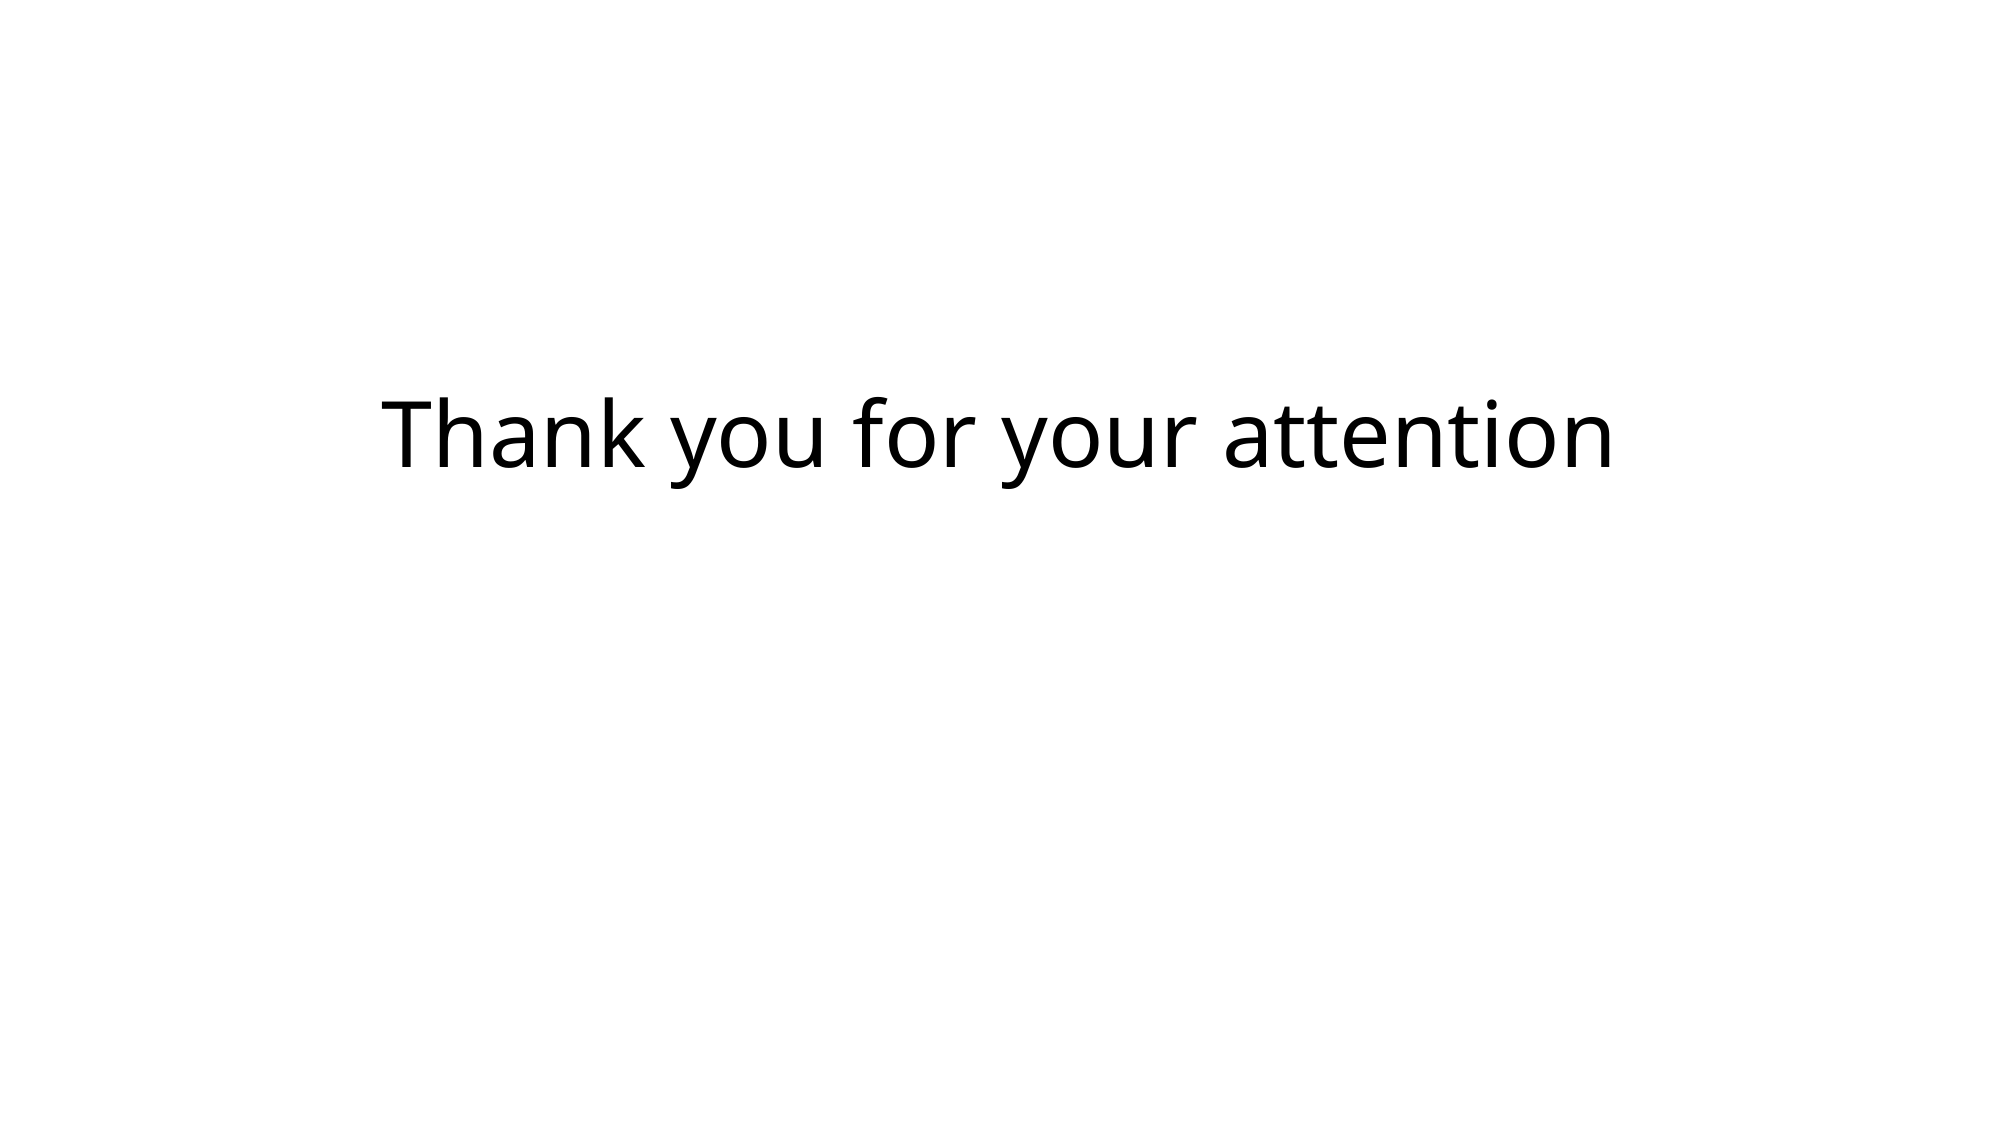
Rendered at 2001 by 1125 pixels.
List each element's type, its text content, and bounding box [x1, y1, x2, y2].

title Thank you for your attention [137, 328, 1863, 547]
